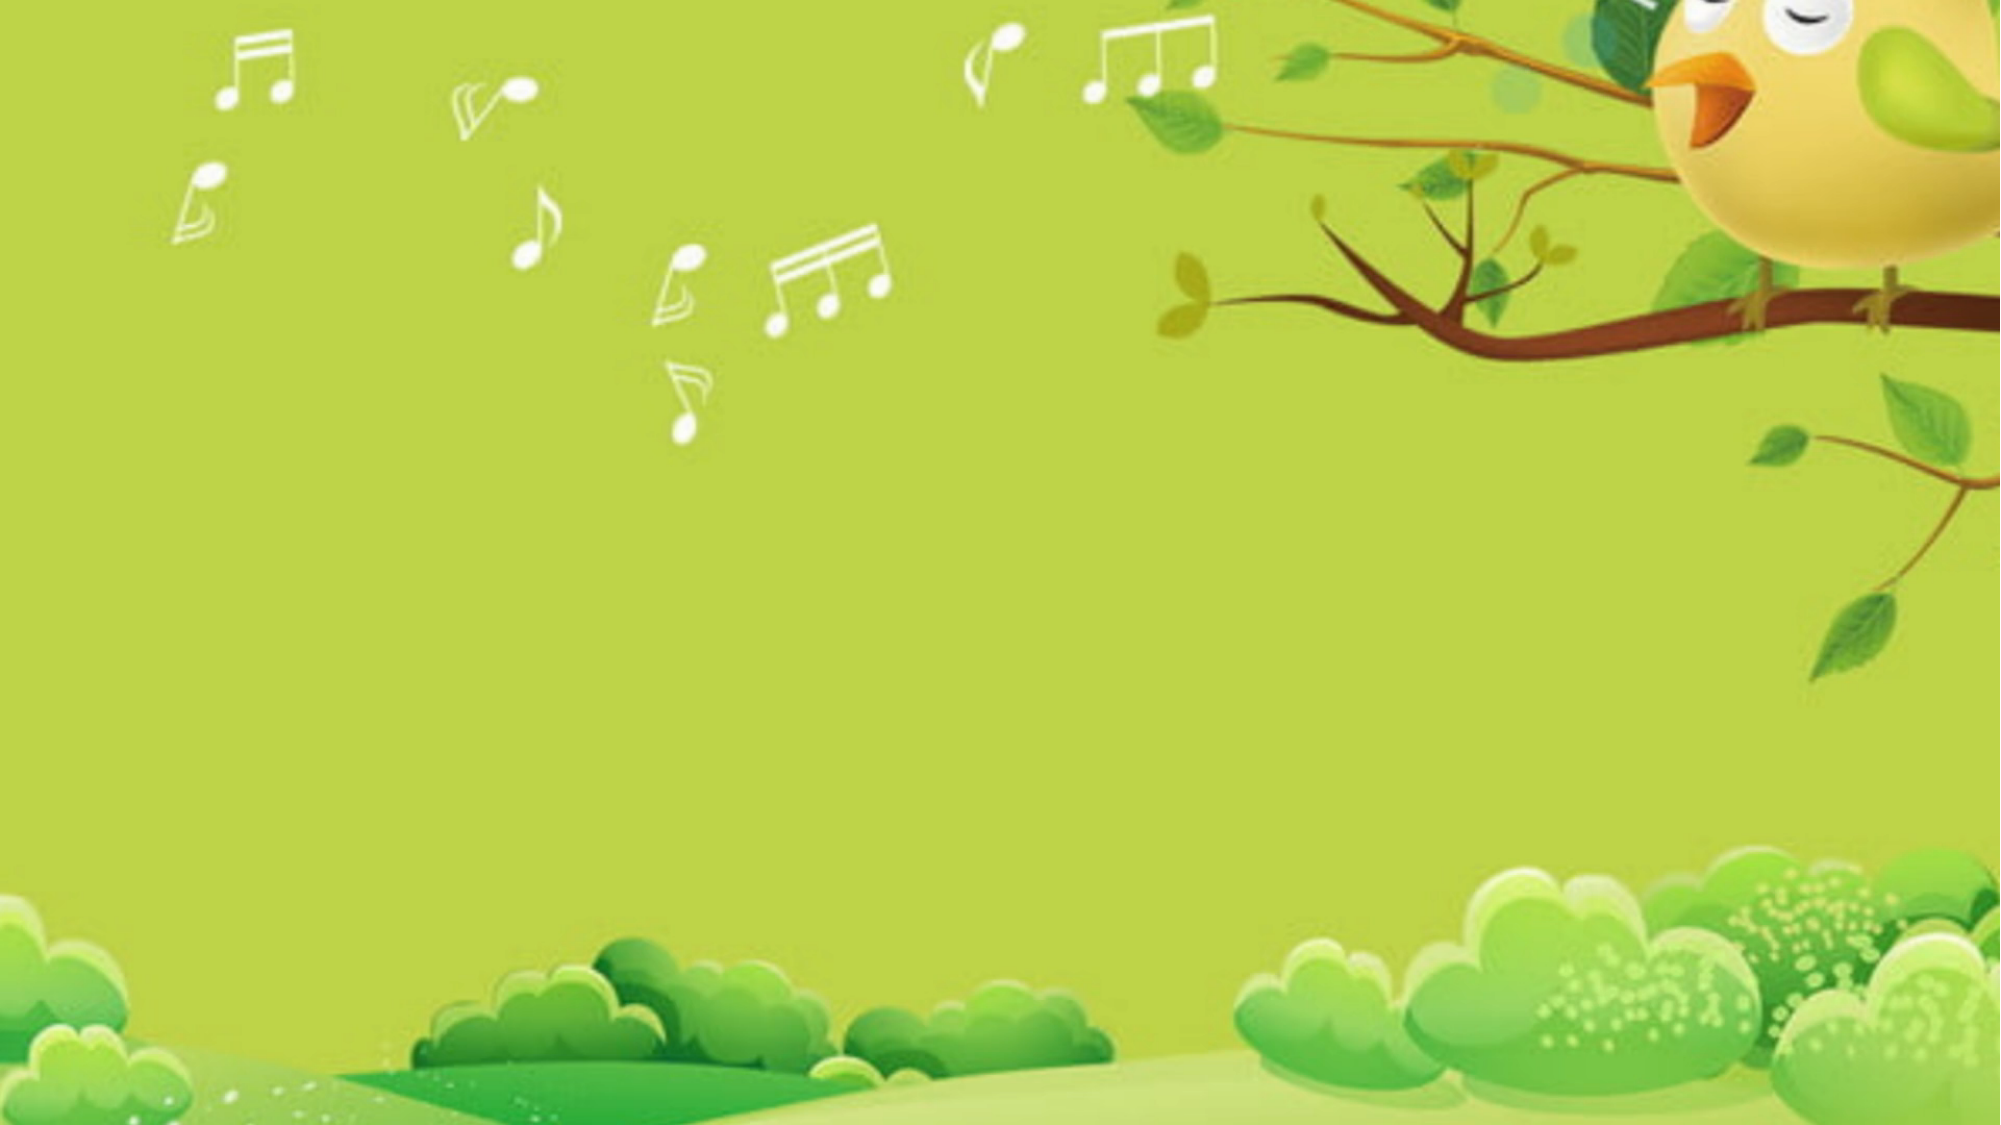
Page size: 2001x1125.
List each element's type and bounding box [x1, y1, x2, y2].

text_box [0, 0, 2000, 1125]
